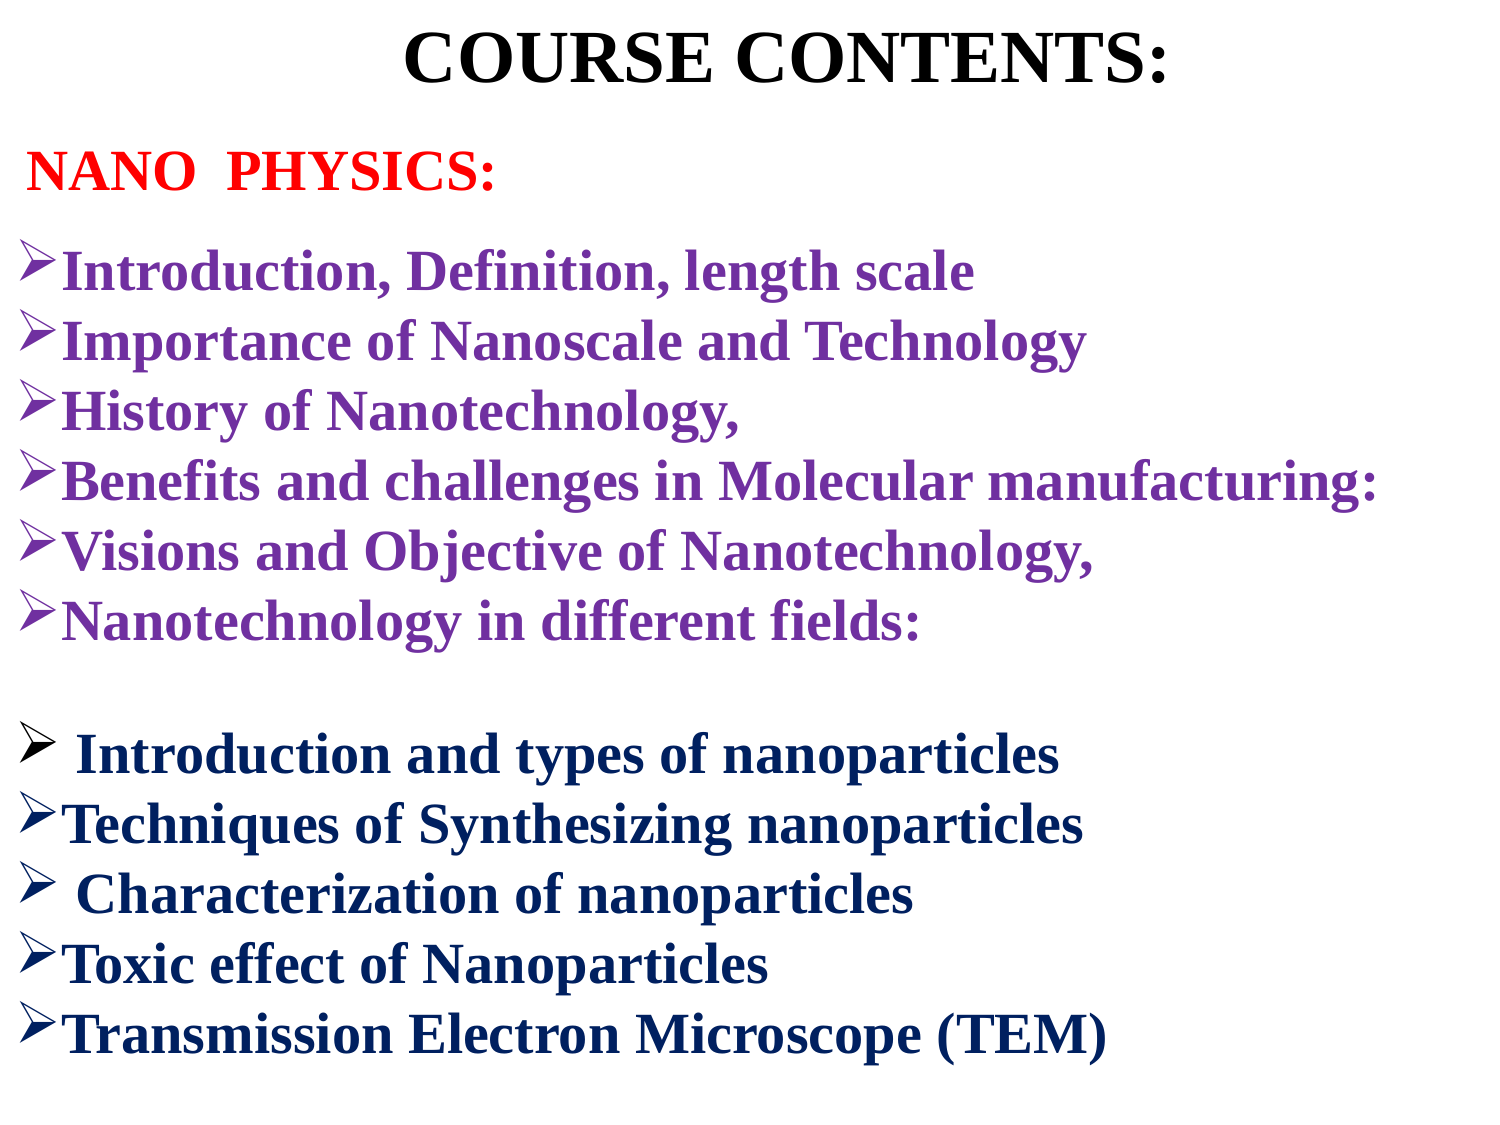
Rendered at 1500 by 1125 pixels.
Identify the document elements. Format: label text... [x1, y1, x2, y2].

text_box Introduction and types of nanoparticles Techniques of Synthesizing nanoparticles Characterization of nanoparticles Toxic effect of Nanoparticles Transmission Electron Microscope (TEM) [0, 637, 1413, 1073]
text_box NANO PHYSICS: [0, 125, 525, 210]
text_box COURSE CONTENTS: [362, 0, 1213, 105]
text_box Introduction, Definition, length scale Importance of Nanoscale and Technology History of Nanotechnology, Benefits and challenges in Molecular manufacturing: Visions and Objective of Nanotechnology, Nanotechnology in different fields: [0, 224, 1500, 660]
